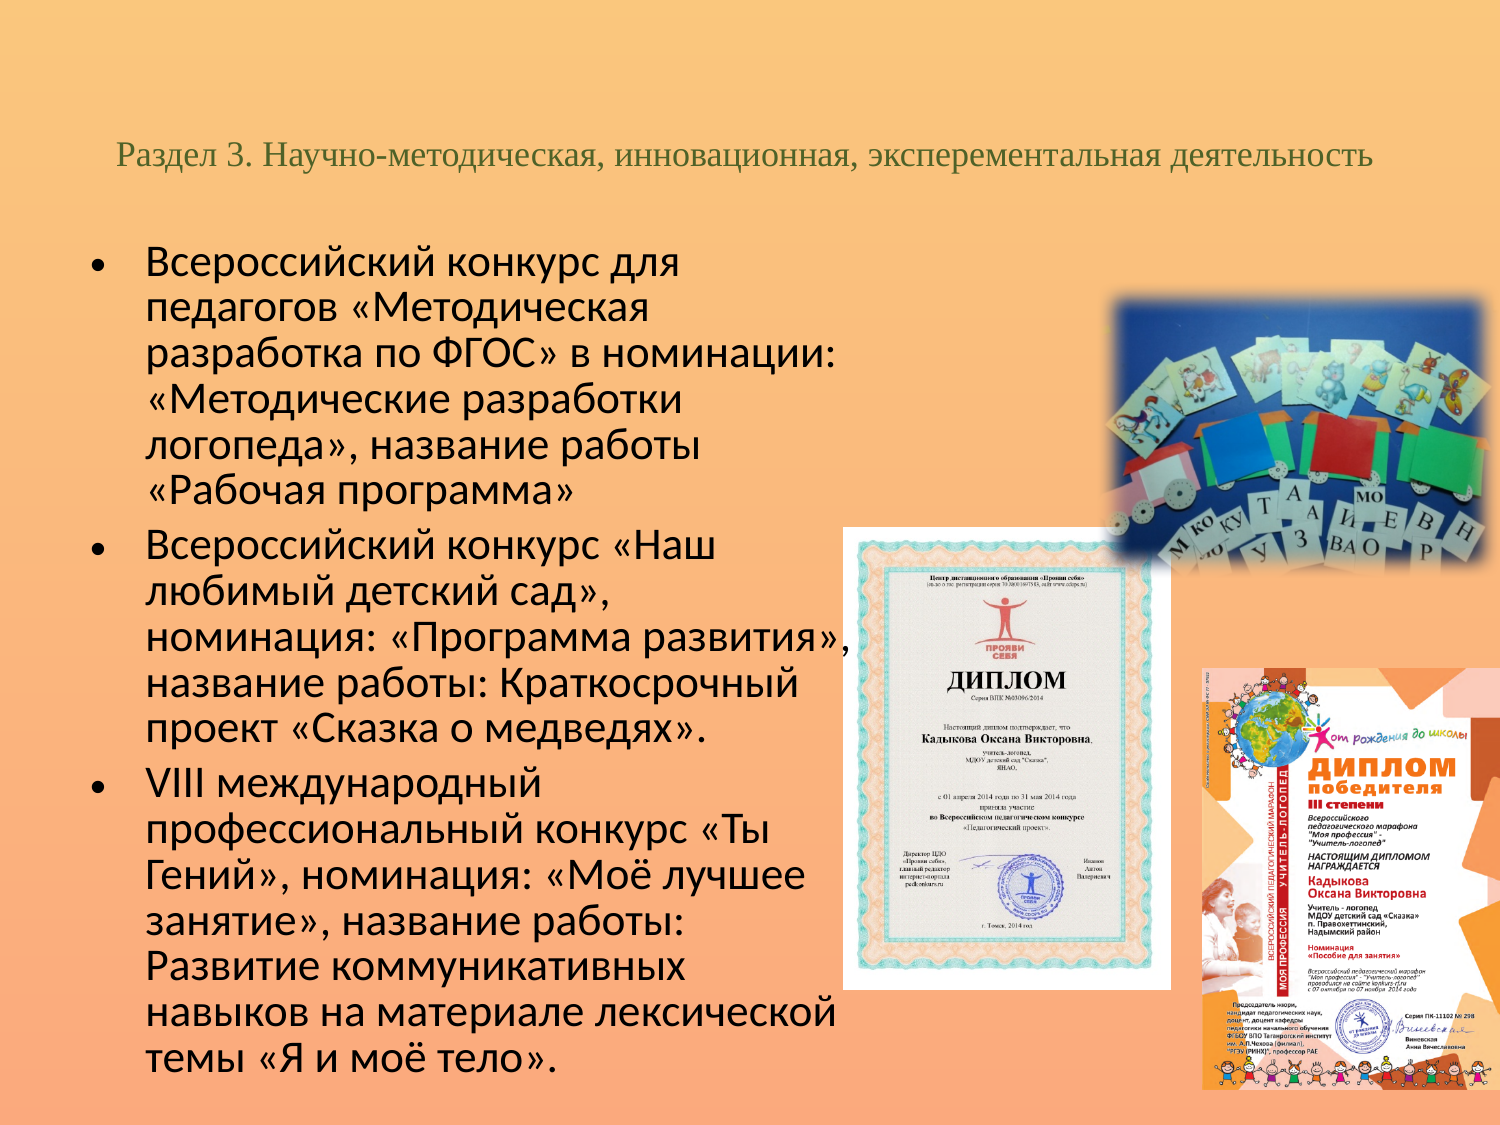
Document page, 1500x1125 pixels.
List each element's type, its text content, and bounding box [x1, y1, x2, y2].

picture [1202, 668, 1500, 1090]
title Раздел 3. Научно-методическая, инновационная, эксперементальная деятельность [75, 45, 1425, 233]
picture [843, 527, 1171, 990]
list Всероссийский конкурс для педагогов «Методическая разработка по ФГОС» в номинации: «Методические разработки логопеда», название работы «Рабочая программа» Всероссийский конкурс «Наш любимый детский сад», номинация: «Программа развития», название работы: Краткосрочный проект «Сказка о медведях». VIII международный профессиональный конкурс «Ты Гений», номинация: «Моё лучшее занятие», название работы: Развитие коммуникативных навыков на материале лексической темы «Я и моё тело». [75, 234, 868, 1125]
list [1096, 280, 1500, 579]
